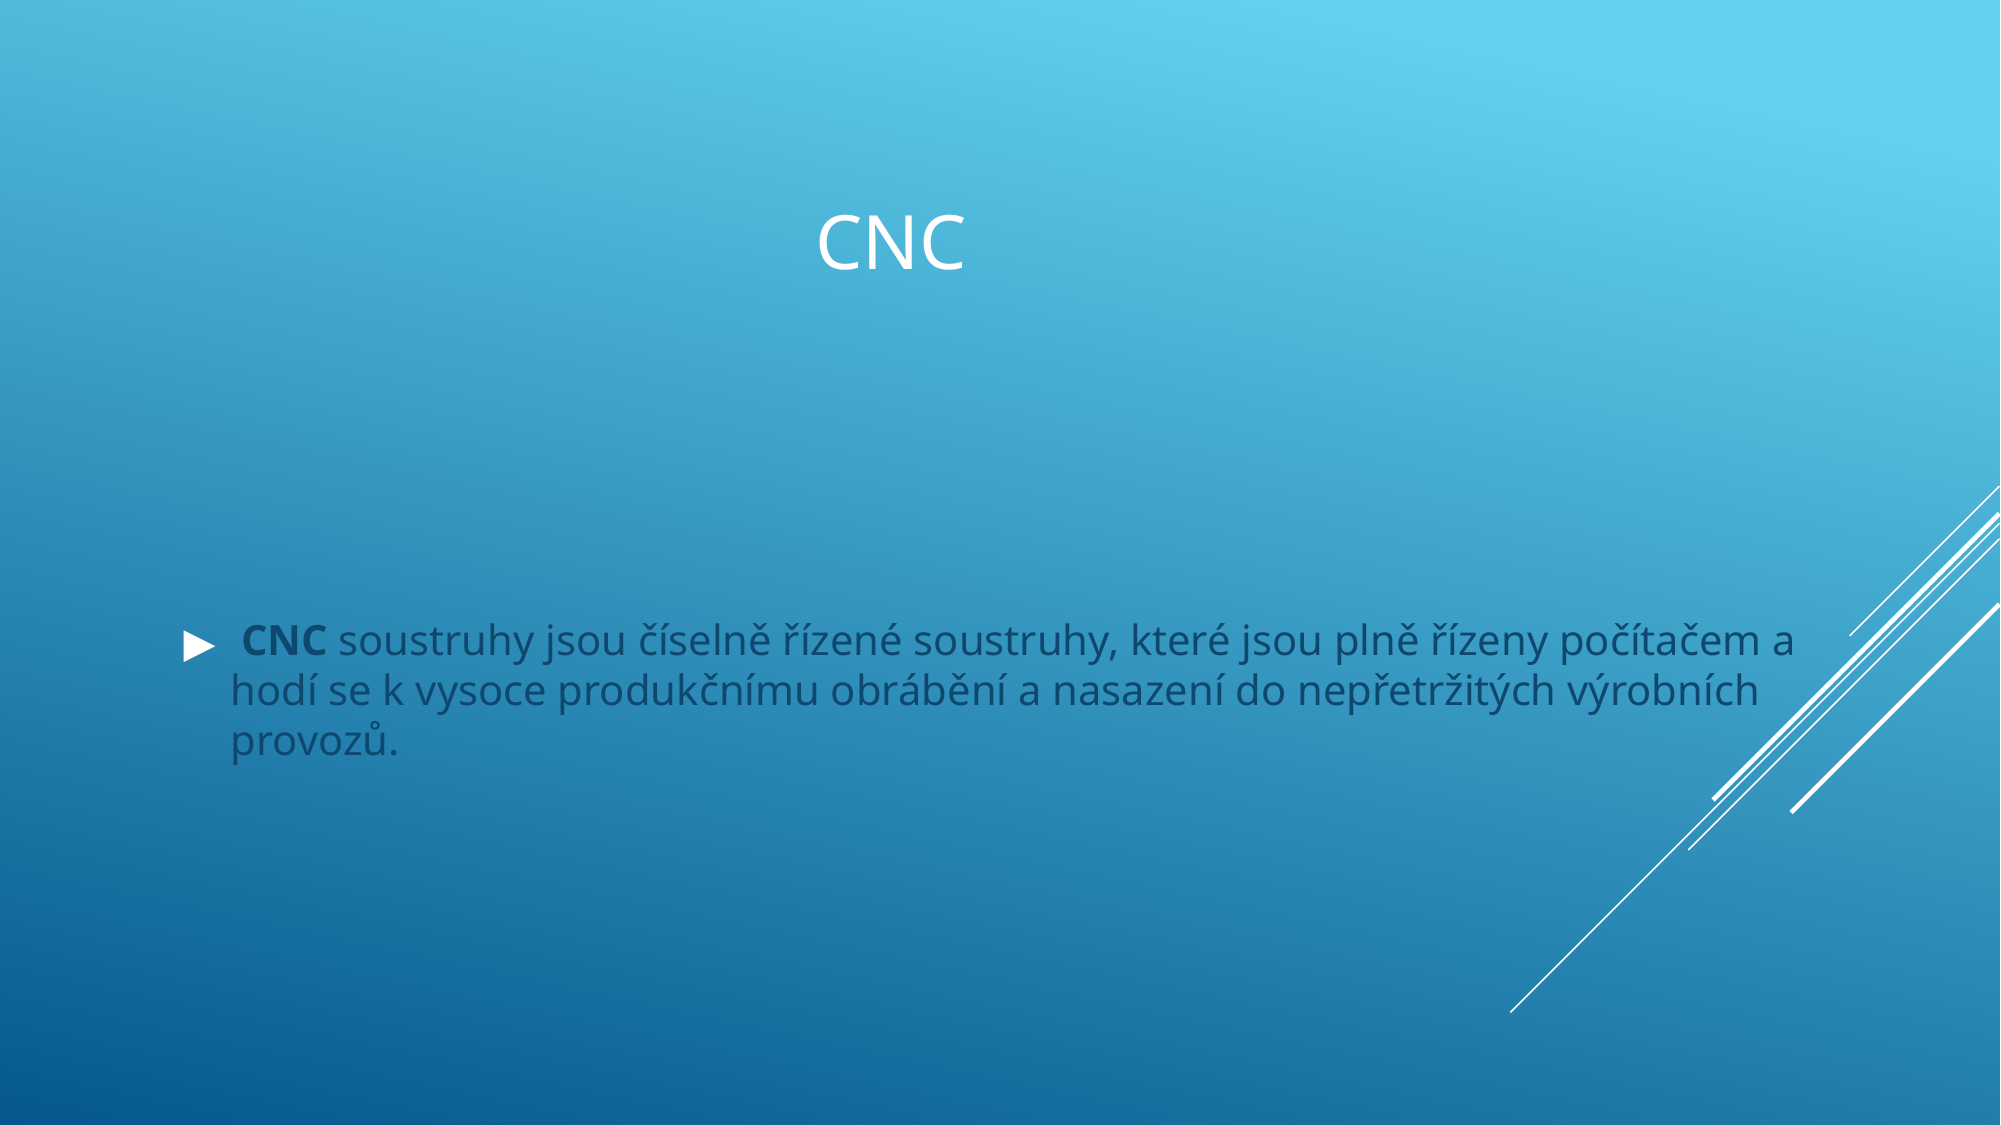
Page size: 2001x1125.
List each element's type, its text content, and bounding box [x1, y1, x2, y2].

list CNC soustruhy jsou číselně řízené soustruhy, které jsou plně řízeny počítačem a hodí se k vysoce produkčnímu obrábění a nasazení do nepřetržitých výrobních provozů. [168, 395, 1832, 982]
title CNC [234, 115, 1635, 363]
